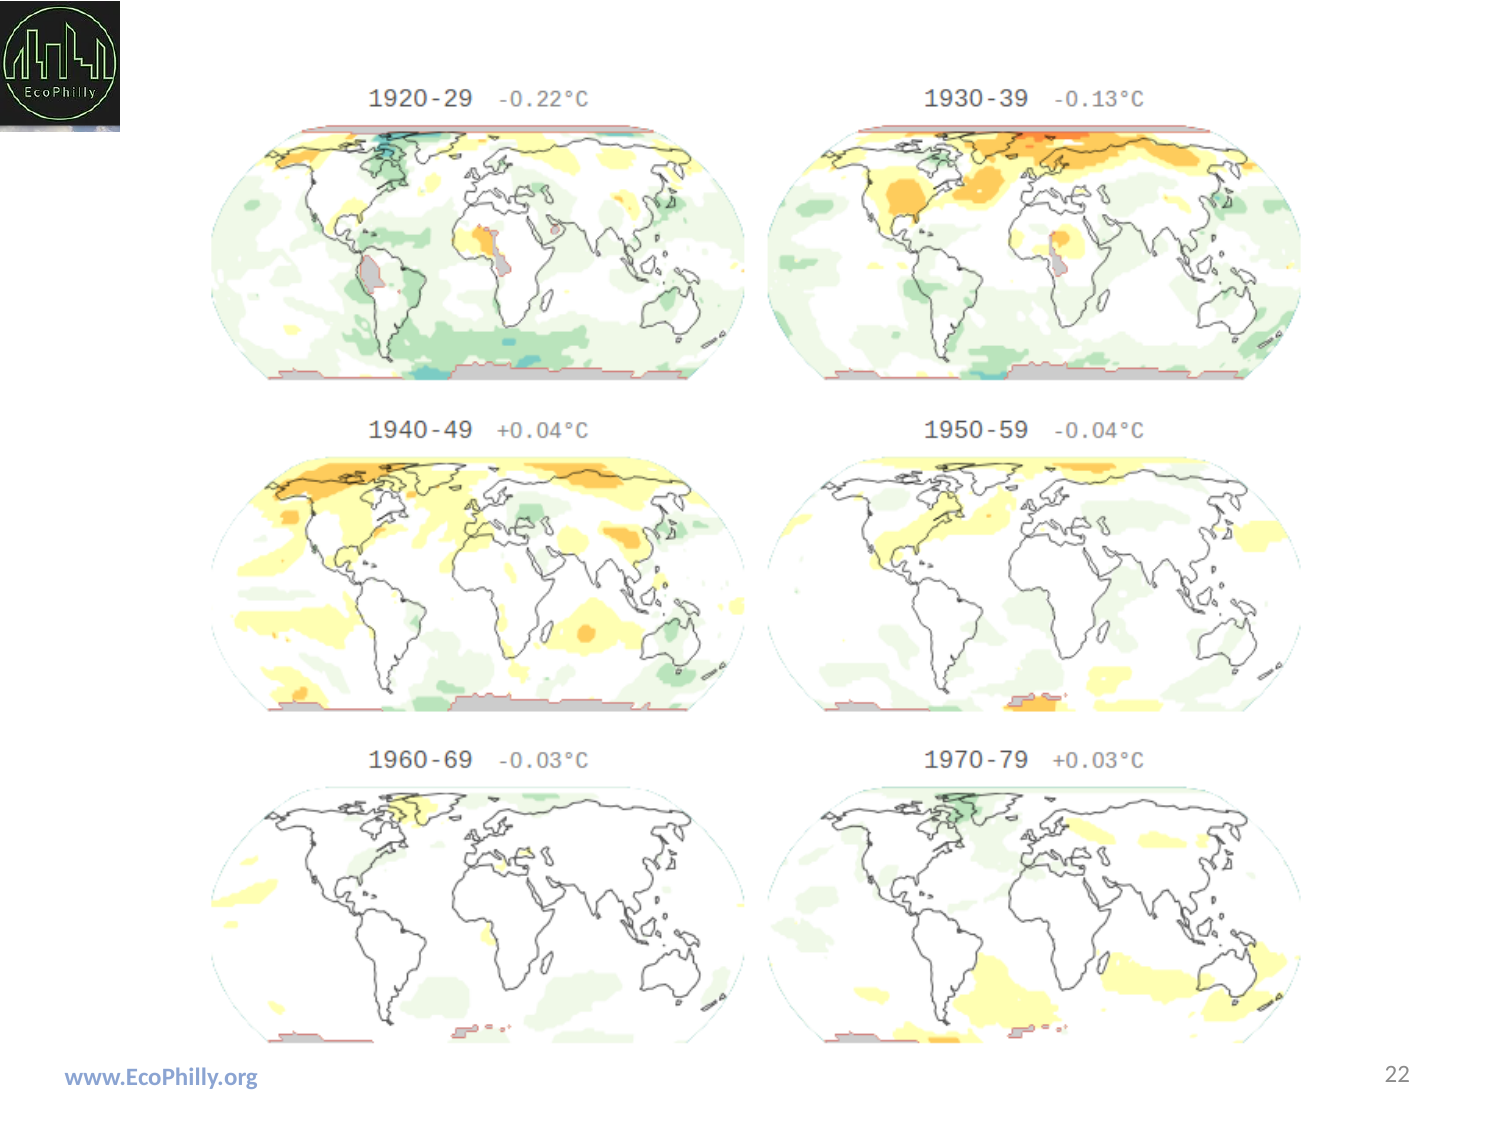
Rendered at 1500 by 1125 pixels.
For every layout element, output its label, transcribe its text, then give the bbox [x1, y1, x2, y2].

slide_number 22 [1074, 1042, 1425, 1103]
title Climate Change [75, 45, 1425, 233]
picture [167, 77, 1333, 1048]
footer www.EcoPhilly.org [0, 1046, 399, 1105]
picture [0, 1, 120, 132]
